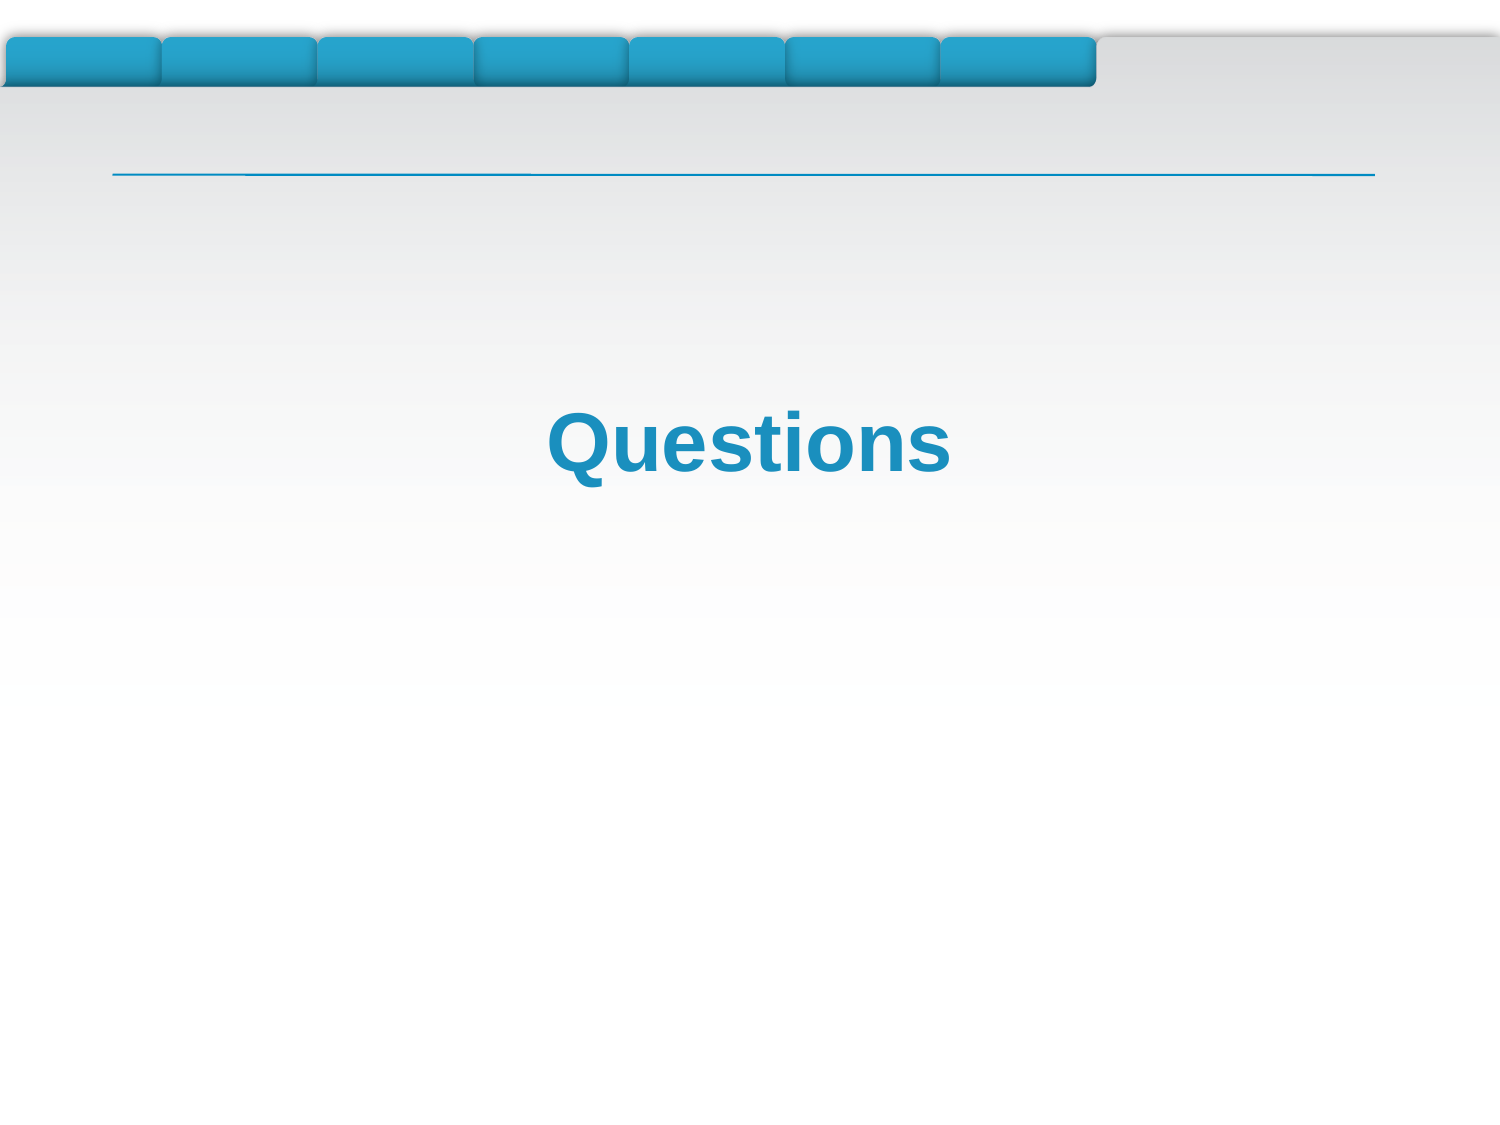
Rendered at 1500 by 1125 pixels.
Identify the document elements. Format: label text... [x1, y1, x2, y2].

title Questions [112, 349, 1388, 527]
picture [0, 0, 1500, 1125]
